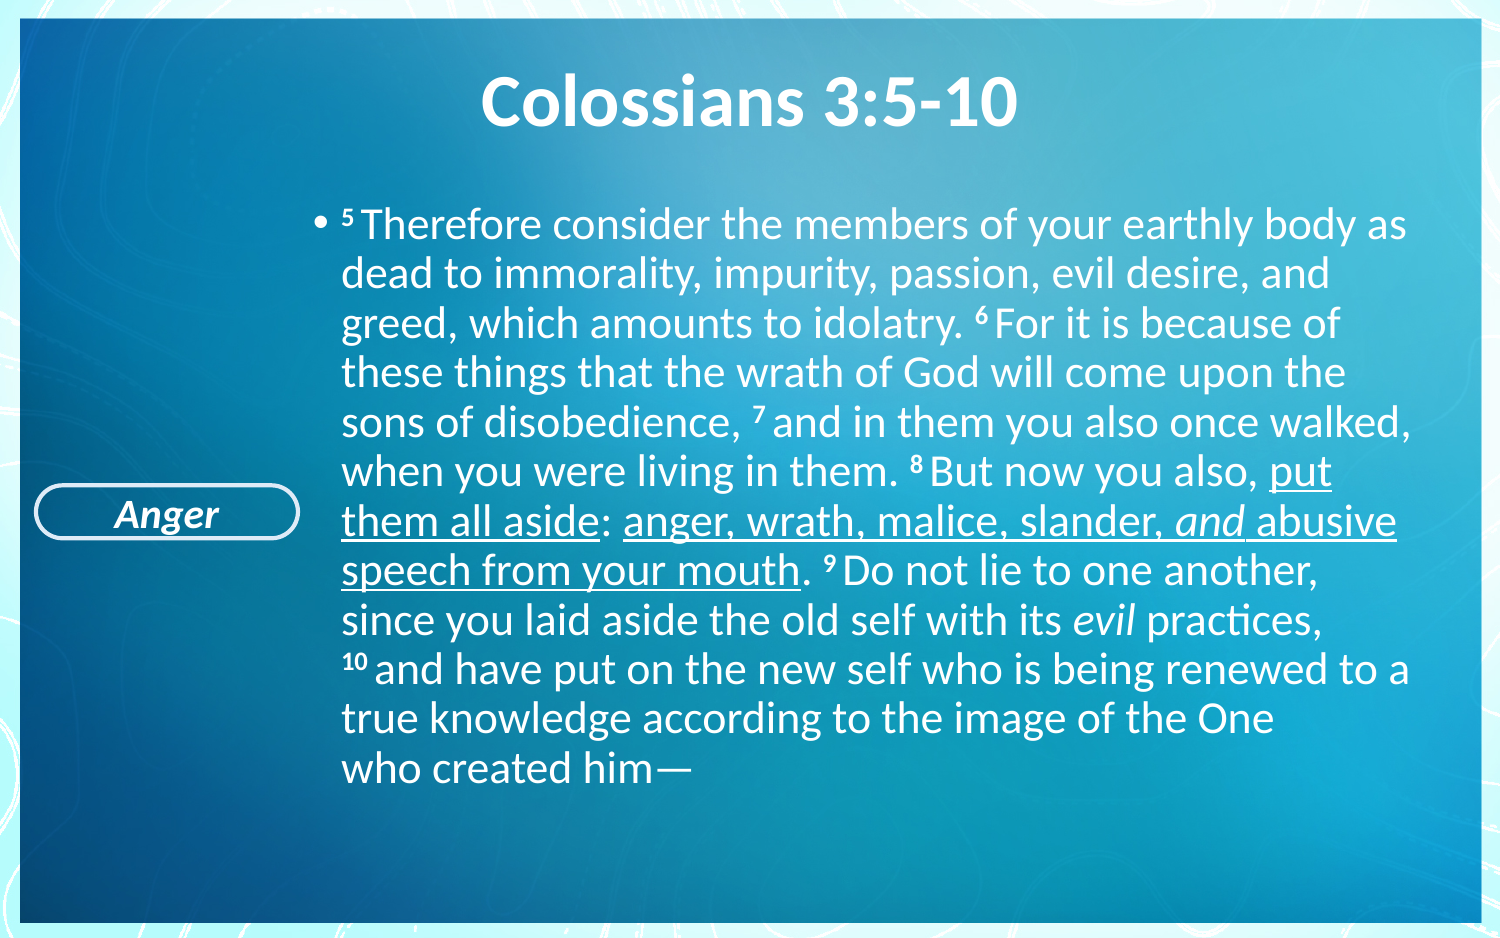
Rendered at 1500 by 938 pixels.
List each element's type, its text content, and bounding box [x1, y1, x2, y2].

picture [0, 0, 1500, 938]
list 5 Therefore consider the members of your earthly body as dead to immorality, impurity, passion, evil desire, and greed, which amounts to idolatry. 6 For it is because of these things that the wrath of God will come upon the sons of disobedience, 7 and in them you also once walked, when you were living in them. 8 But now you also, put them all aside: anger, wrath, malice, slander, and abusive speech from your mouth. 9 Do not lie to one another, since you laid aside the old self with its evil practices, 10 and have put on the new self who is being renewed to a true knowledge according to the image of the One who created him— [297, 192, 1434, 888]
title Colossians 3:5-10 [103, 31, 1397, 173]
text_box Anger [34, 484, 300, 540]
